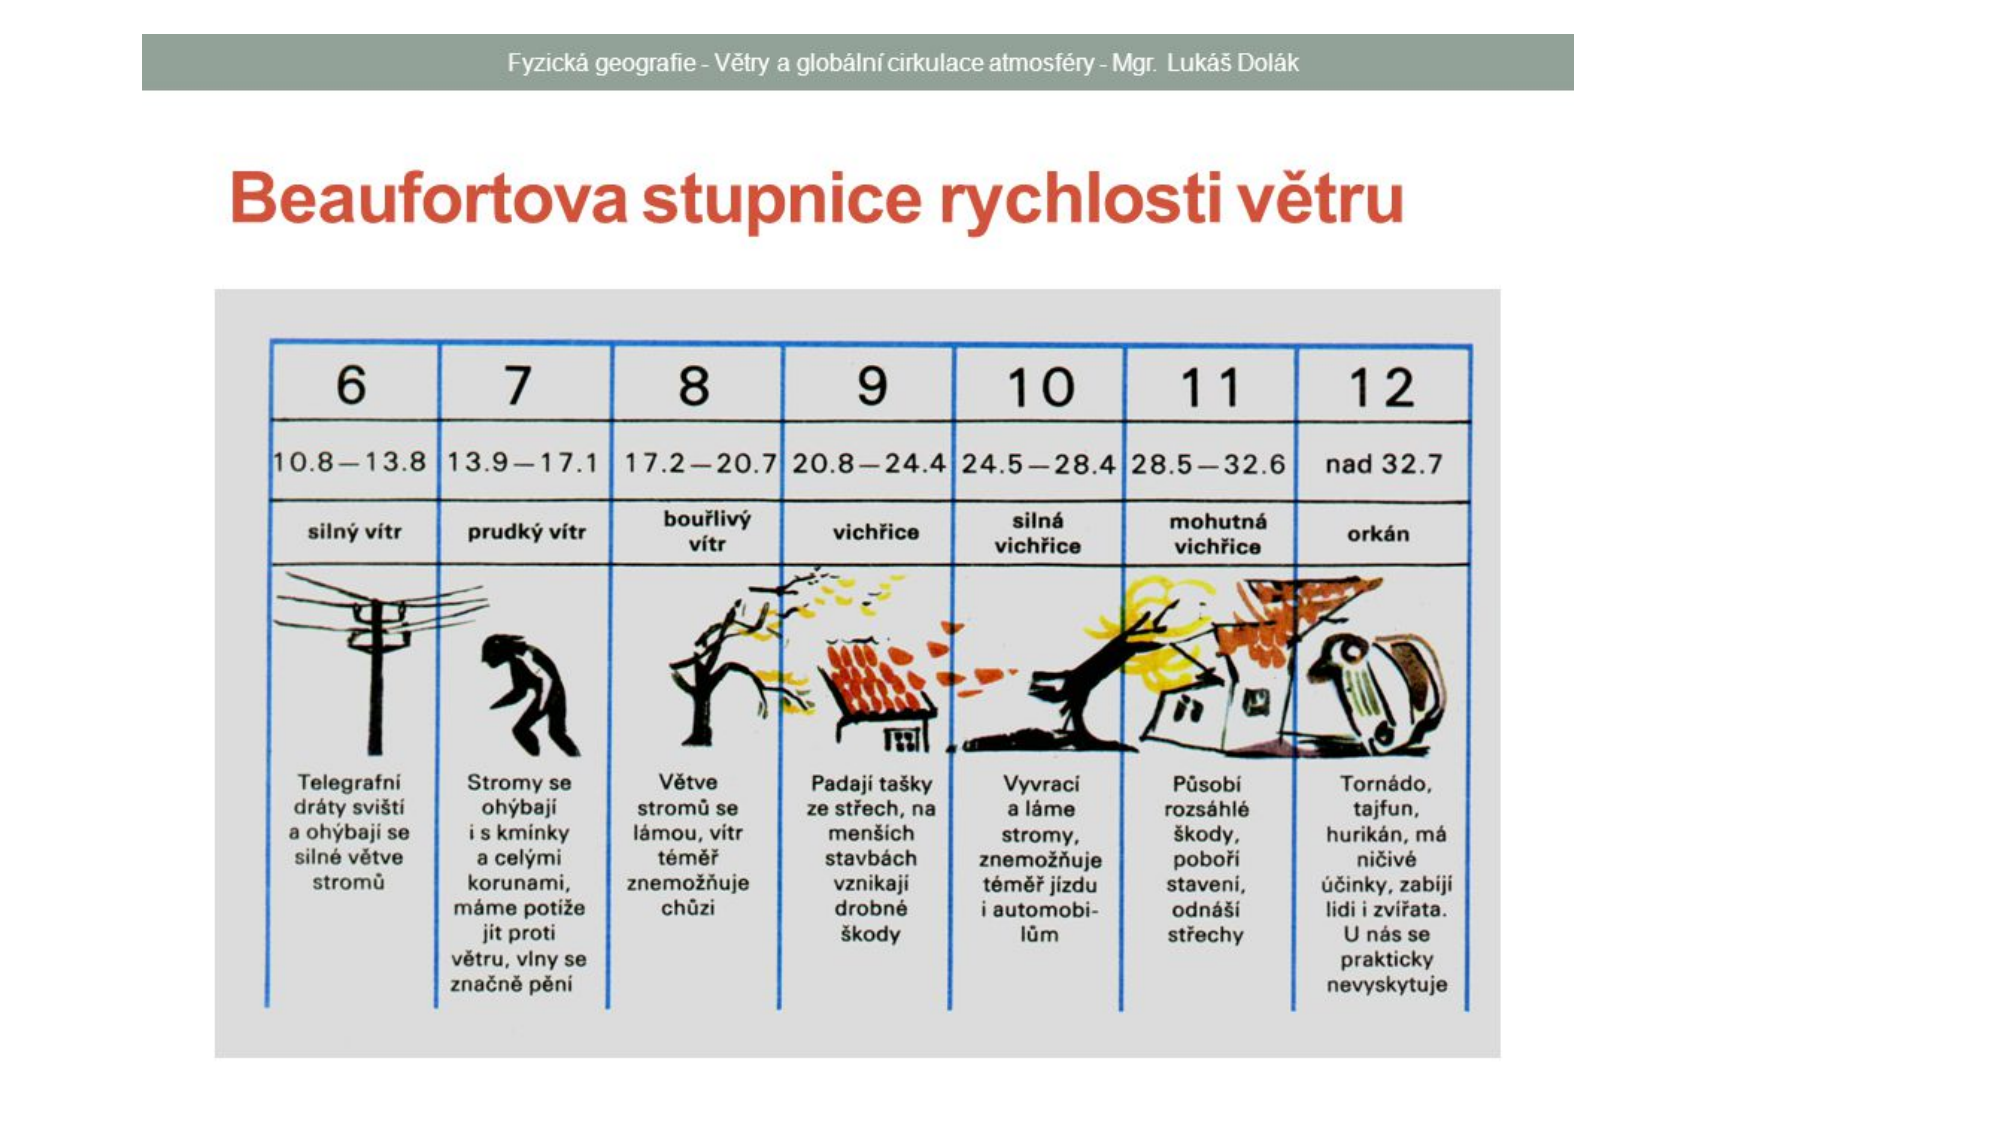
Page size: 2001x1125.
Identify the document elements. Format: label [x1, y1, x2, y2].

list [142, 34, 1574, 1109]
